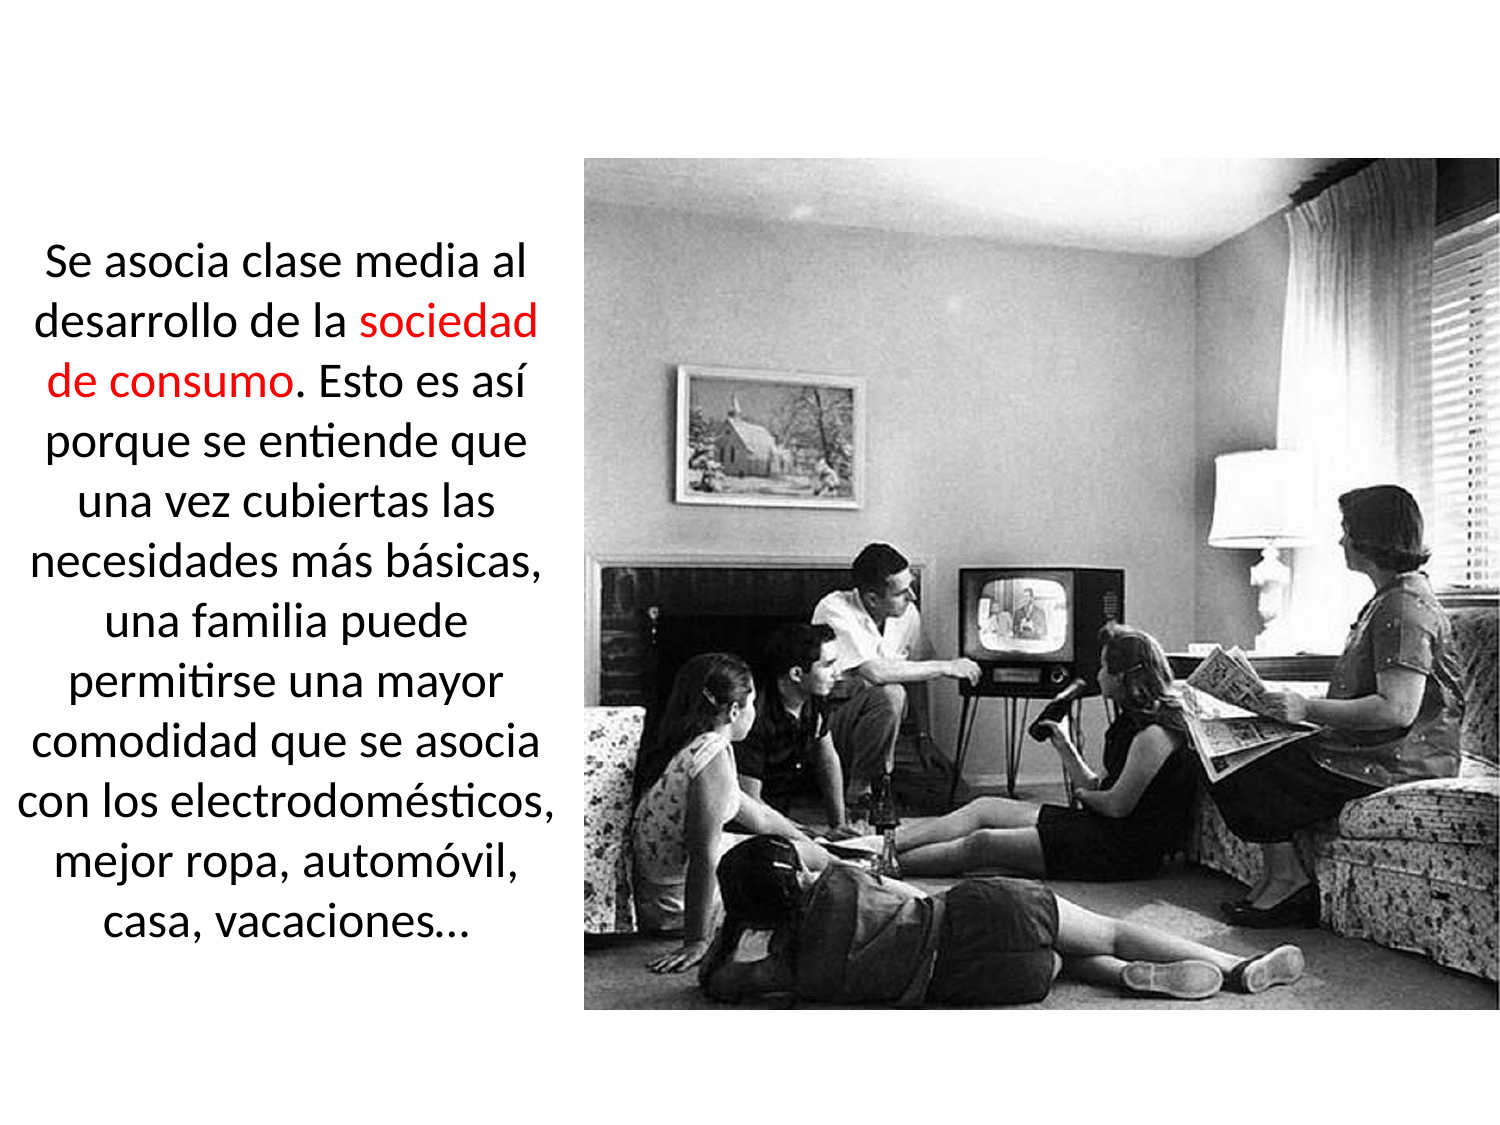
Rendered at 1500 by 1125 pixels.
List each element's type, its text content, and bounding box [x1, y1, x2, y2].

picture [584, 158, 1500, 1010]
text_box Se asocia clase media al desarrollo de la sociedad de consumo. Esto es así porque se entiende que una vez cubiertas las necesidades más básicas, una familia puede permitirse una mayor comodidad que se asocia con los electrodomésticos, mejor ropa, automóvil, casa, vacaciones… [0, 219, 573, 955]
